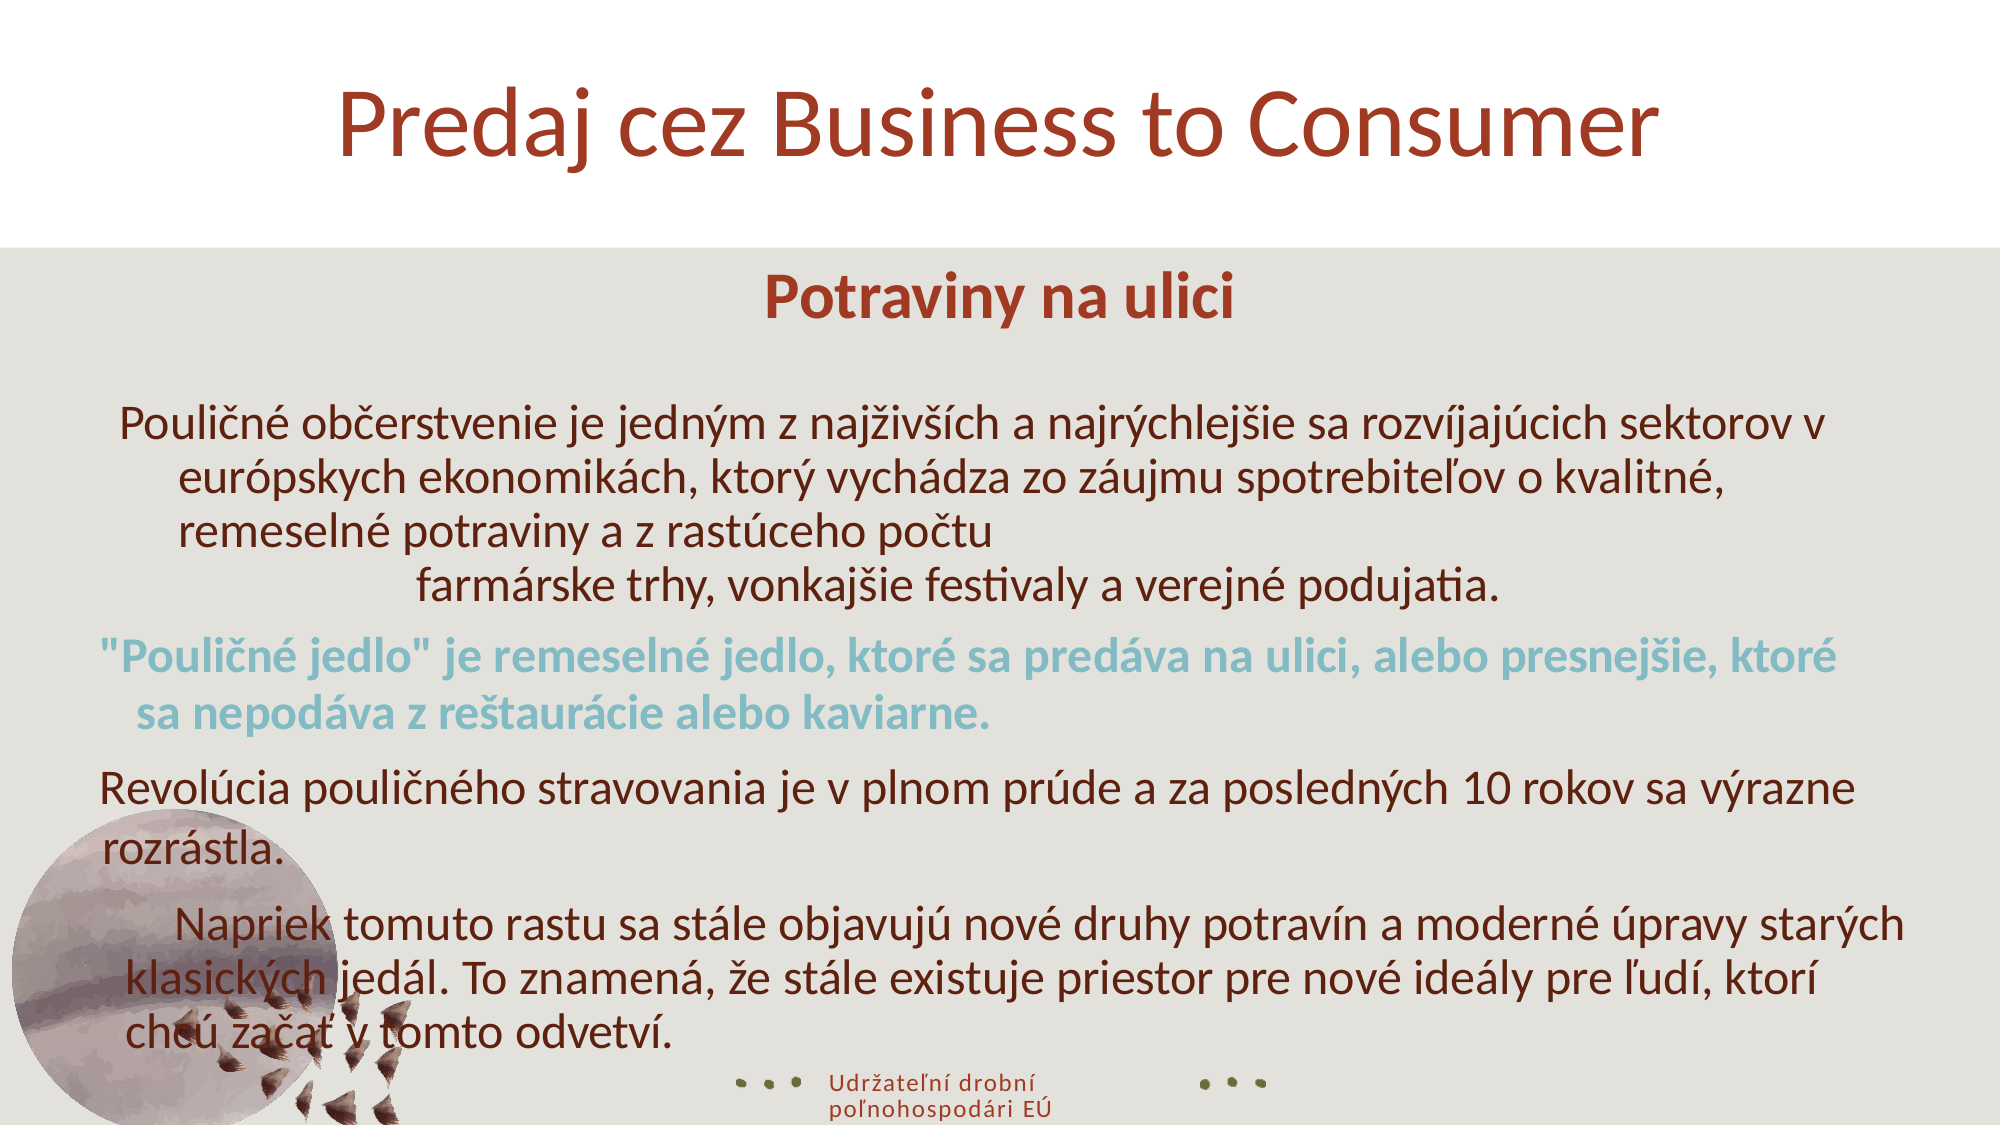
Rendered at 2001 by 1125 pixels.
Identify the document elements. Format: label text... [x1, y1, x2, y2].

picture [1196, 1059, 1270, 1120]
title Predaj cez Business to Consumer [0, 25, 1999, 244]
picture [732, 1059, 805, 1120]
footer Udržateľní drobní poľnohospodári EÚ [826, 1070, 1172, 1125]
picture [1, 735, 475, 1125]
text_box Potraviny na ulici Pouličné občerstvenie je jedným z najživších a najrýchlejšie sa rozvíjajúcich sektorov v európskych ekonomikách, ktorý vychádza zo záujmu spotrebiteľov o kvalitné, remeselné potraviny a z rastúceho počtu farmárske trhy, vonkajšie festivaly a verejné podujatia. "Pouličné jedlo" je remeselné jedlo, ktoré sa predáva na ulici, alebo presnejšie, ktoré sa nepodáva z reštaurácie alebo kaviarne. Revolúcia pouličného stravovania je v plnom prúde a za posledných 10 rokov sa výrazne rozrástla. Napriek tomuto rastu sa stále objavujú nové druhy potravín a moderné úpravy starých klasických jedál. To znamená, že stále existuje priestor pre nové ideály pre ľudí, ktorí chcú začať v tomto odvetví. [99, 249, 1914, 1059]
